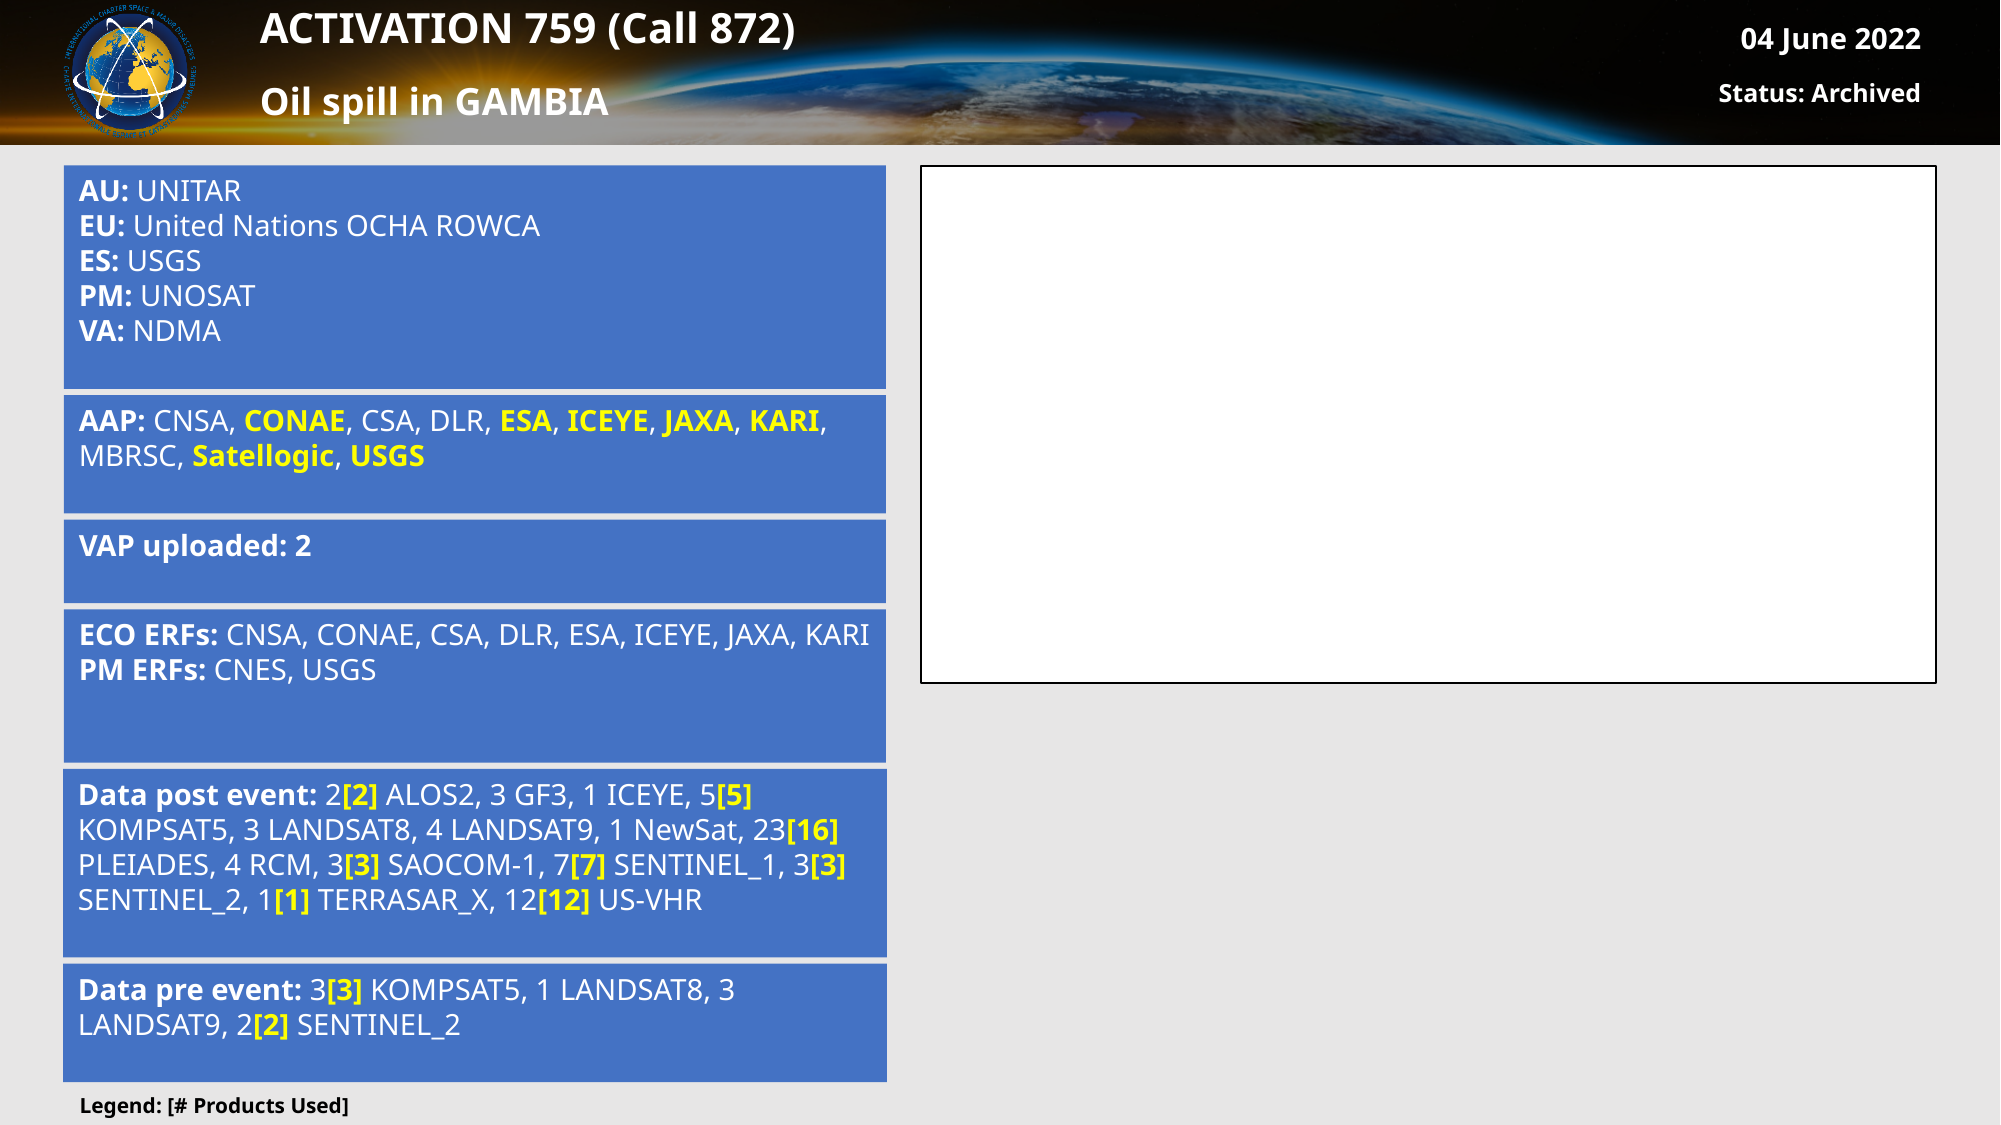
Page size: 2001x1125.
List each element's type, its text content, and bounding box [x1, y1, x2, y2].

text_box ECO ERFs: CNSA, CONAE, CSA, DLR, ESA, ICEYE, JAXA, KARI PM ERFs: CNES, USGS [62, 607, 888, 765]
text_box AU: UNITAR EU: United Nations OCHA ROWCA ES: USGS PM: UNOSAT VA: NDMA [62, 163, 888, 391]
text_box Data post event: 2[2] ALOS2, 3 GF3, 1 ICEYE, 5[5] KOMPSAT5, 3 LANDSAT8, 4 LANDSAT9, 1 NewSat, 23[16] PLEIADES, 4 RCM, 3[3] SAOCOM-1, 7[7] SENTINEL_1, 3[3] SENTINEL_2, 1[1] TERRASAR_X, 12[12] US-VHR [61, 767, 889, 959]
text_box Legend: [# Products Used] [64, 1085, 447, 1125]
text_box Data pre event: 3[3] KOMPSAT5, 1 LANDSAT8, 3 LANDSAT9, 2[2] SENTINEL_2 [61, 962, 889, 1084]
text_box VAP uploaded: 2 [62, 518, 888, 605]
picture [0, 0, 2000, 145]
text_box AAP: CNSA, CONAE, CSA, DLR, ESA, ICEYE, JAXA, KARI, MBRSC, Satellogic, USGS [62, 393, 888, 516]
text_box [919, 164, 1938, 685]
text_box [0, 156, 2000, 1125]
